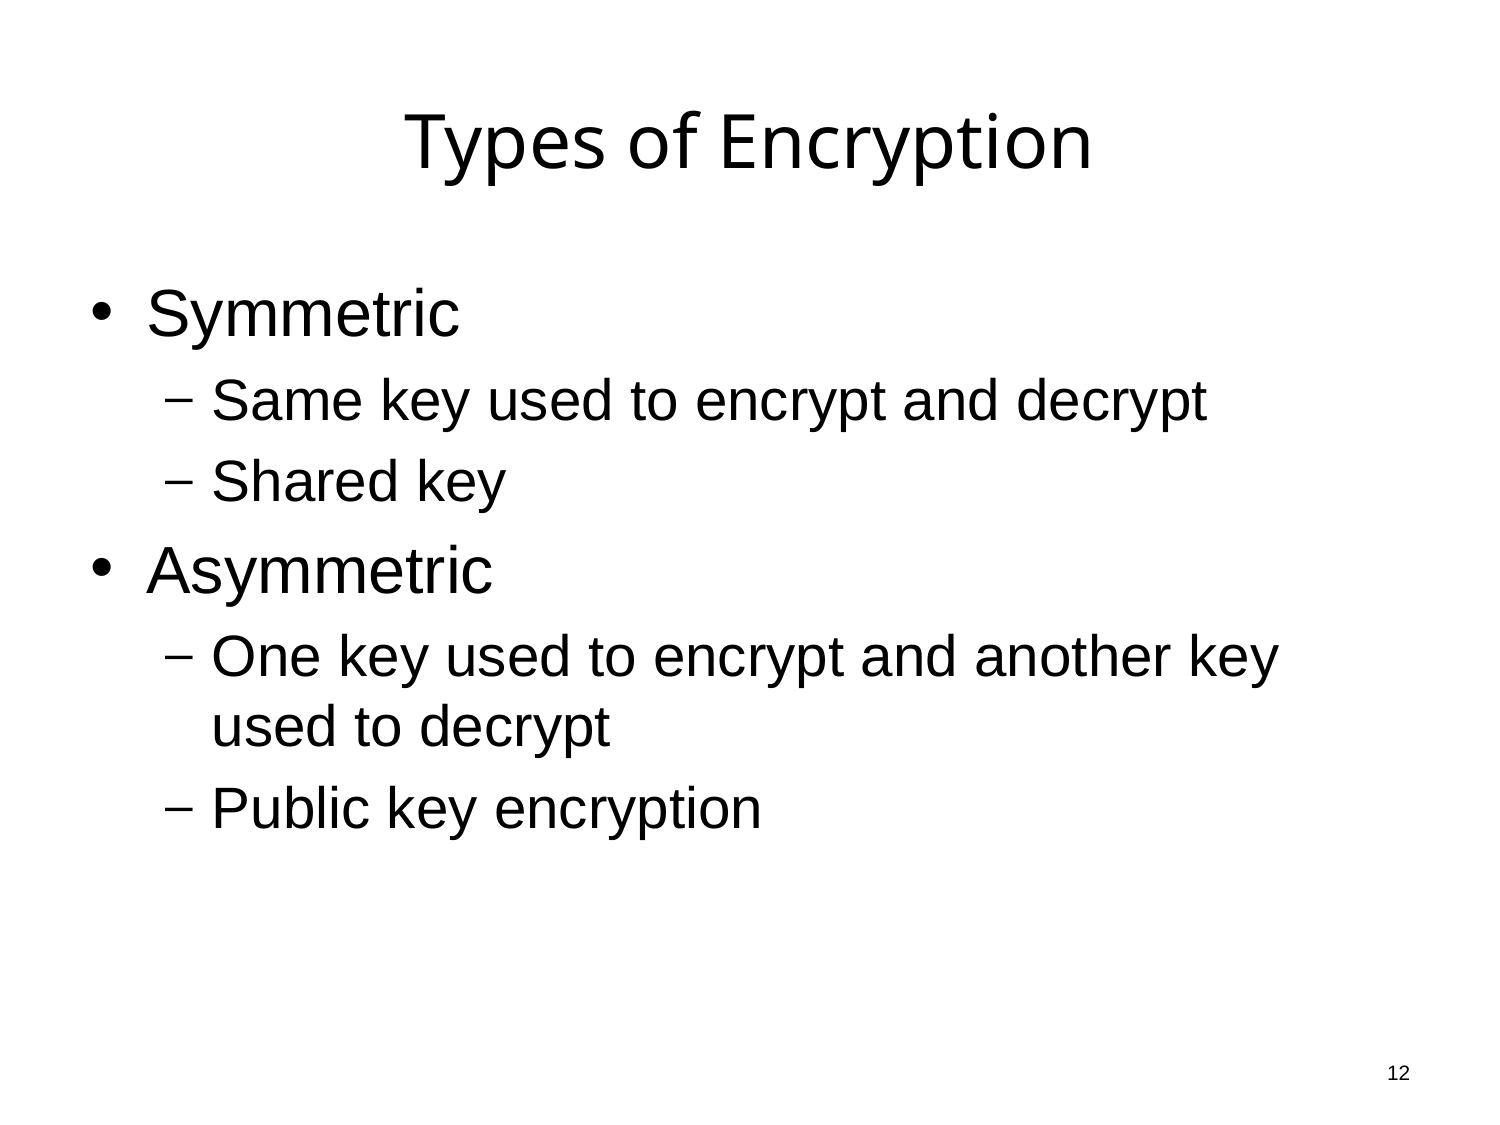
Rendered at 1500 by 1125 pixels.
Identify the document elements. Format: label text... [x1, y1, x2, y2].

title Types of Encryption [75, 45, 1425, 233]
slide_number 12 [1341, 1027, 1425, 1118]
list Symmetric Same key used to encrypt and decrypt Shared key Asymmetric One key used to encrypt and another key used to decrypt Public key encryption [75, 262, 1425, 1013]
